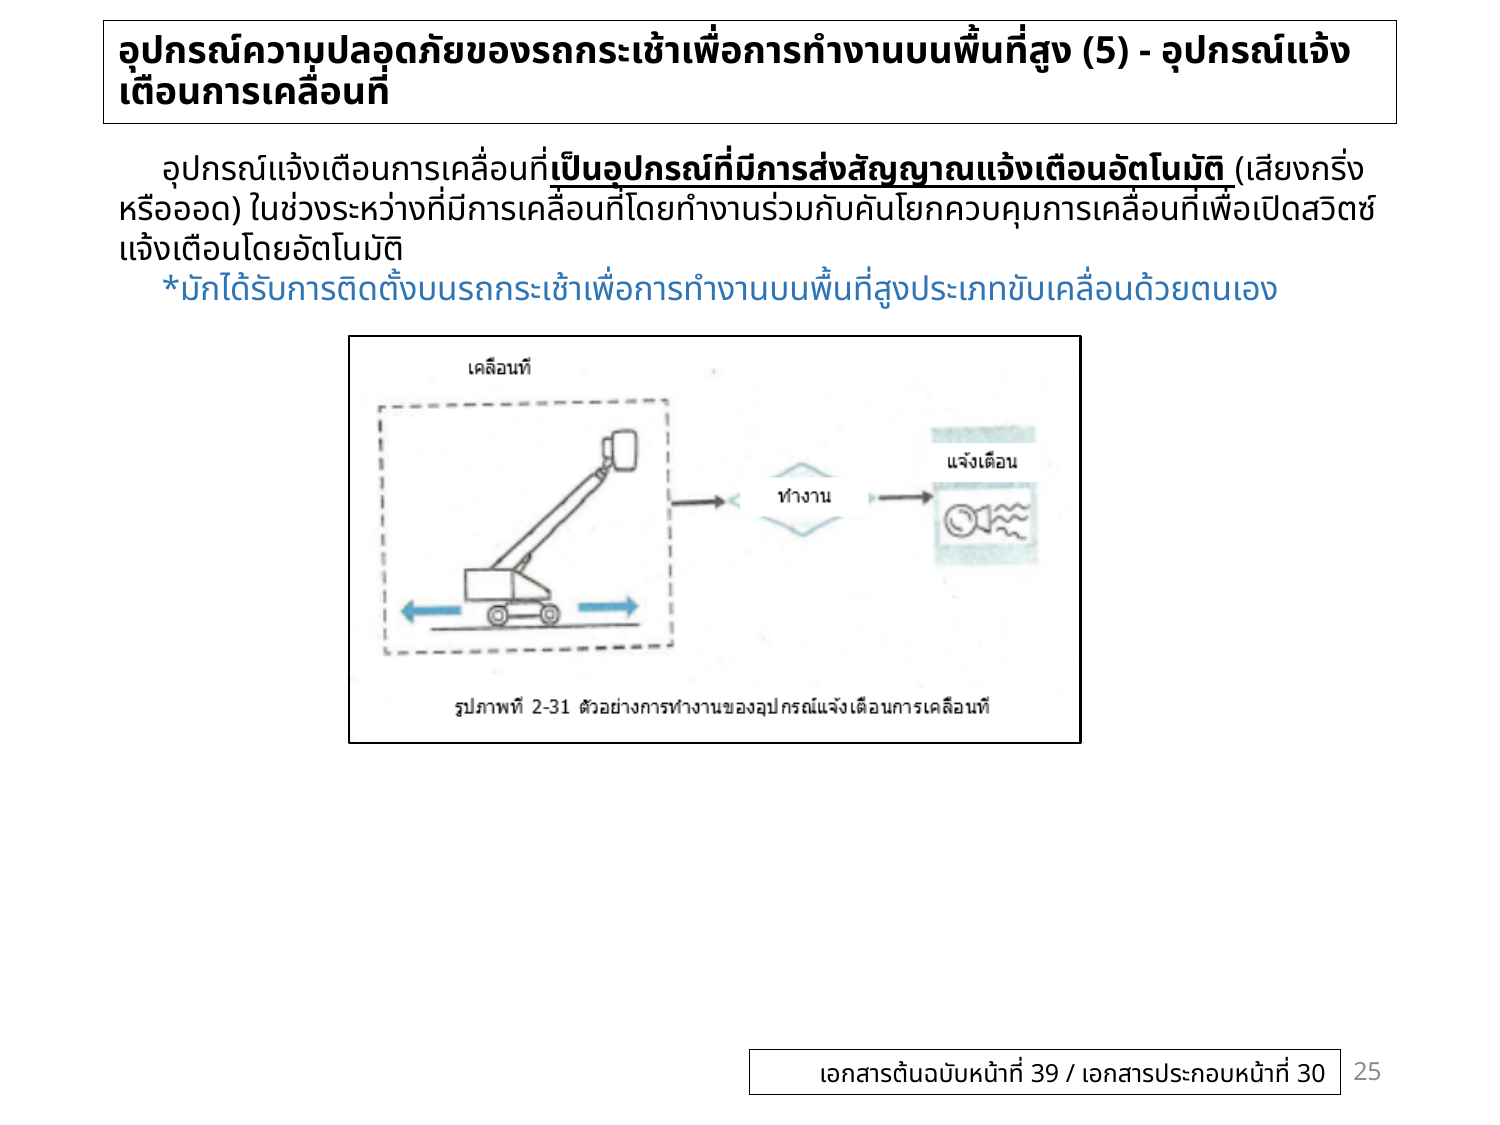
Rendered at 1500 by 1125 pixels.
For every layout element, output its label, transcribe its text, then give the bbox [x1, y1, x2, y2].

slide_number 25 [1059, 1042, 1397, 1103]
picture [349, 337, 1080, 742]
text_box เอกสารต้นฉบับหน้าที่ 39 / เอกสารประกอบหน้าที่ 30 [749, 1049, 1059, 1095]
text_box อุปกรณ์แจ้งเตือนการเคลื่อนที่เป็นอุปกรณ์ที่มีการส่งสัญญาณแจ้งเตือนอัตโนมัติ (เสียงกริ่งหรือออด) ในช่วงระหว่างที่มีการเคลื่อนที่โดยทำงานร่วมกับคันโยกควบคุมการเคลื่อนที่เพื่อเปิดสวิตซ์แจ้งเตือนโดยอัตโนมัติ *มักได้รับการติดตั้งบนรถกระเช้าเพื่อการทำงานบนพื้นที่สูงประเภทขับเคลื่อนด้วยตนเอง [103, 139, 1397, 652]
title อุปกรณ์ความปลอดภัยของรถกระเช้าเพื่อการทำงานบนพื้นที่สูง (5) - อุปกรณ์แจ้งเตือนการเคลื่อนที่ [103, 20, 1397, 124]
